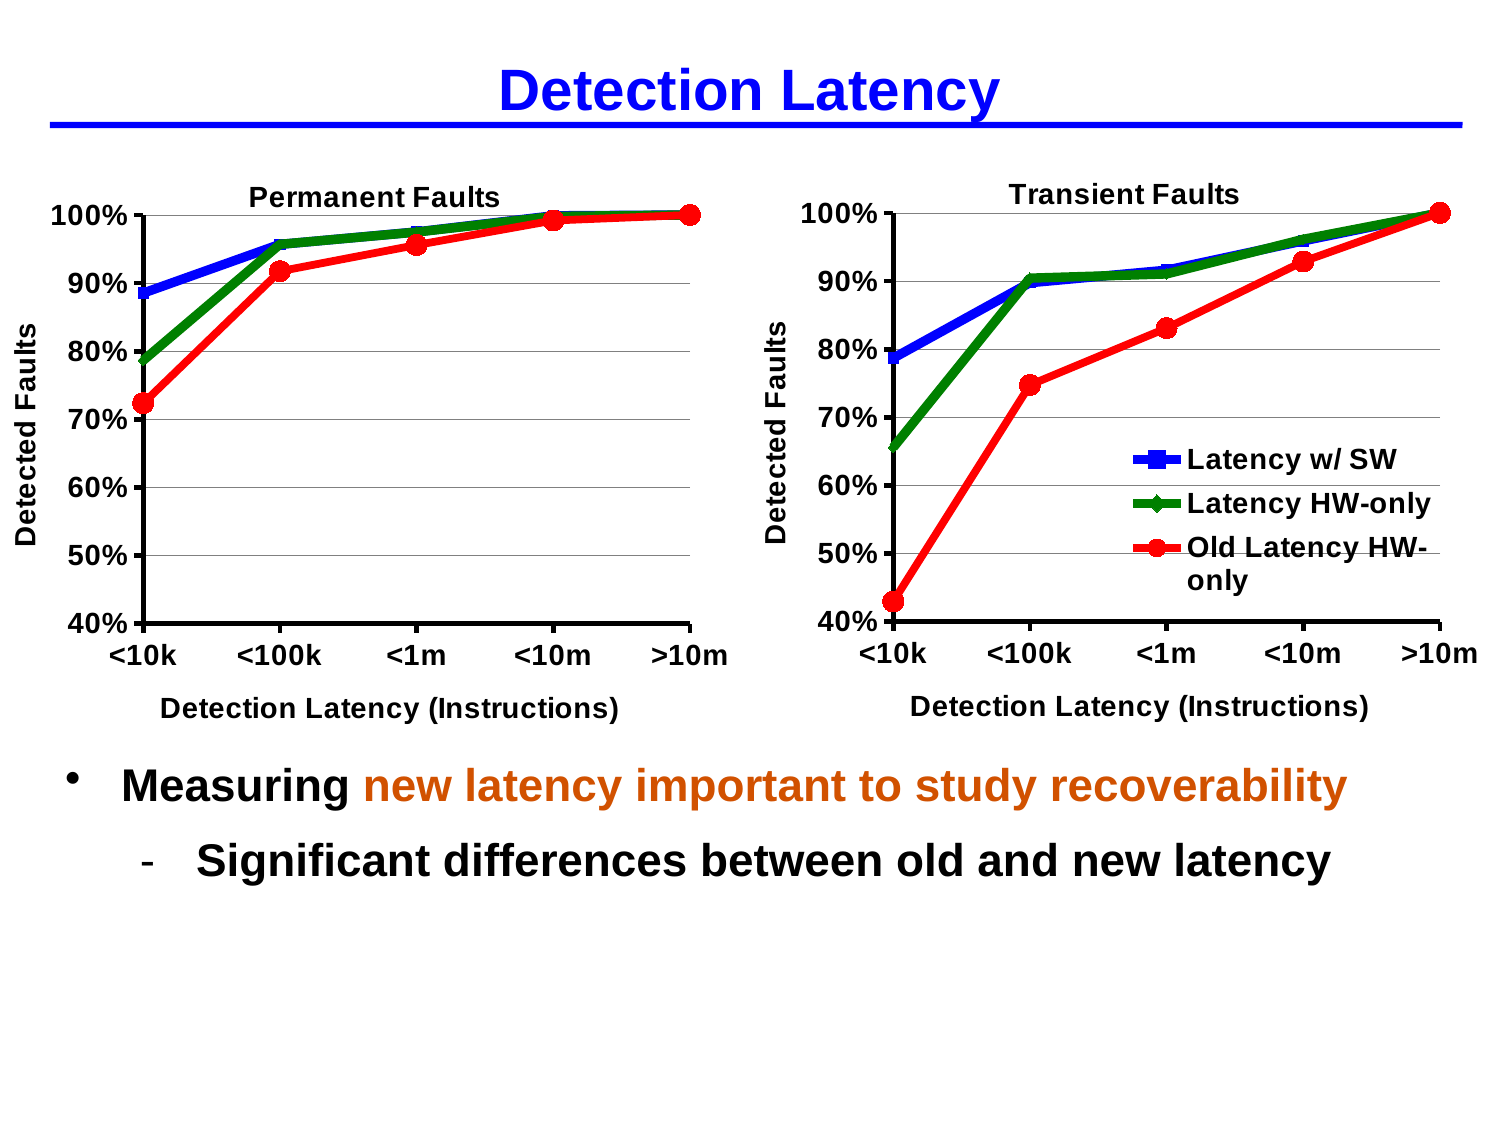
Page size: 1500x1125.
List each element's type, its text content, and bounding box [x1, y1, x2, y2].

title Detection Latency [0, 24, 1500, 150]
text_box Measuring new latency important to study recoverability Significant differences between old and new latency [49, 752, 1463, 1075]
chart [0, 149, 1500, 745]
